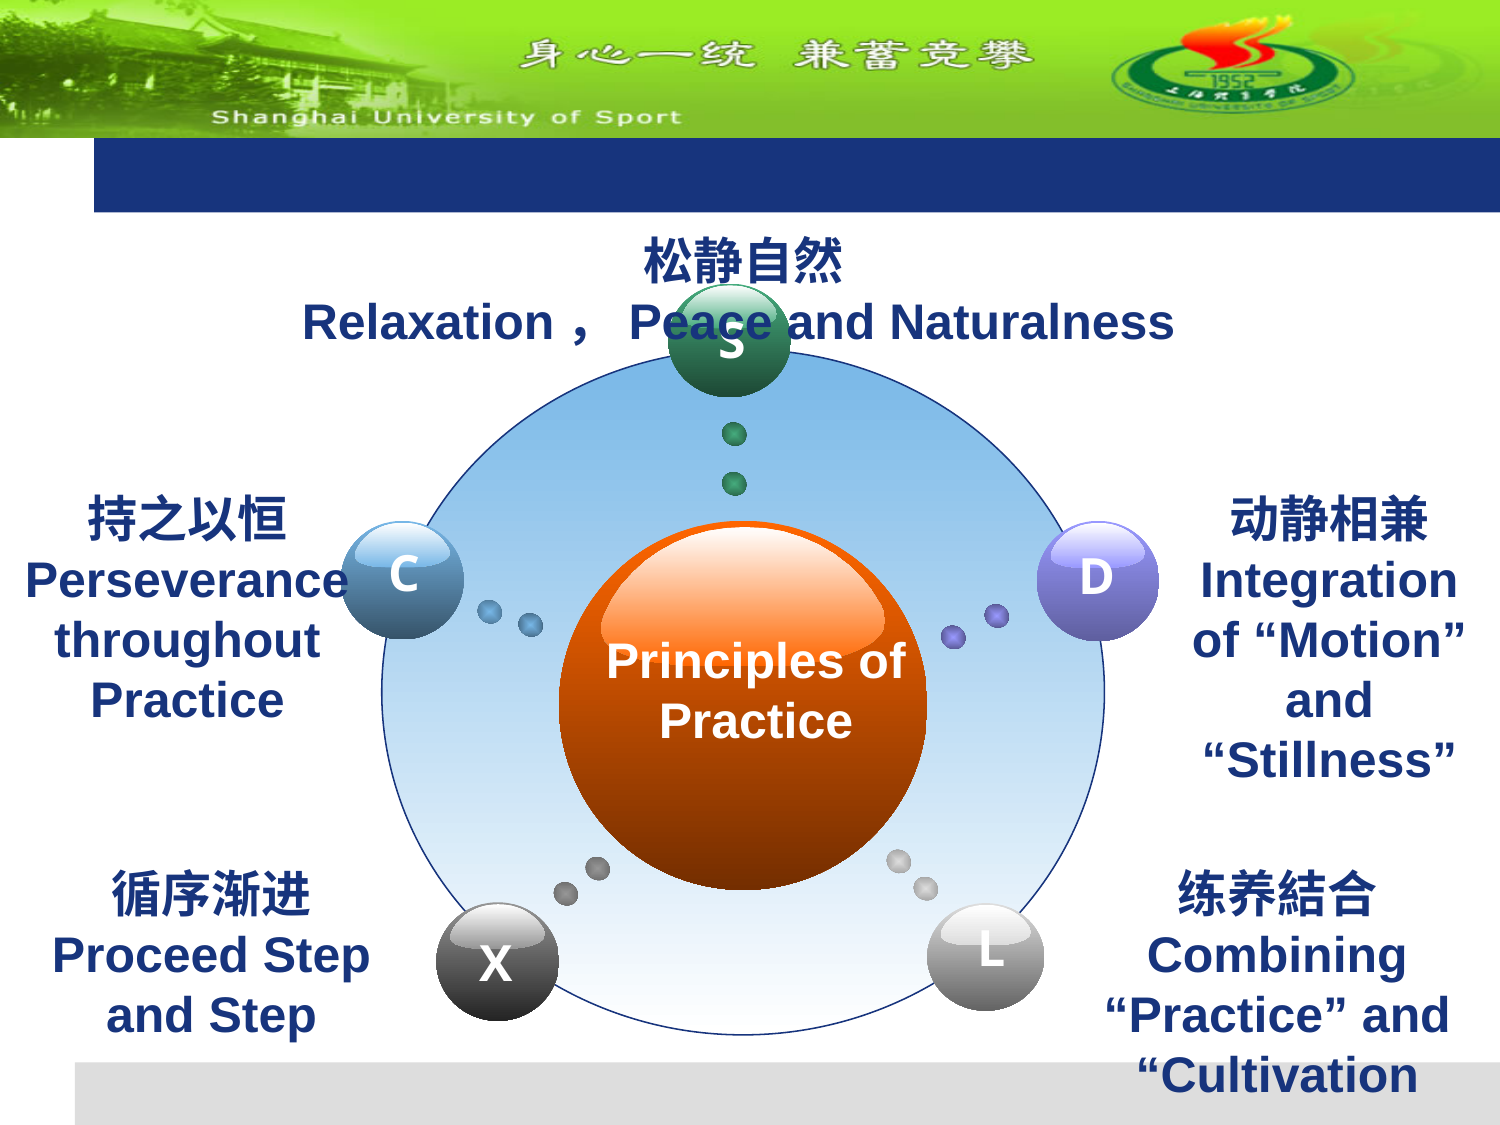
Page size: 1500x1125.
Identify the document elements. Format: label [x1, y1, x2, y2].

text_box [0, 222, 1500, 1114]
picture [0, 0, 1500, 138]
